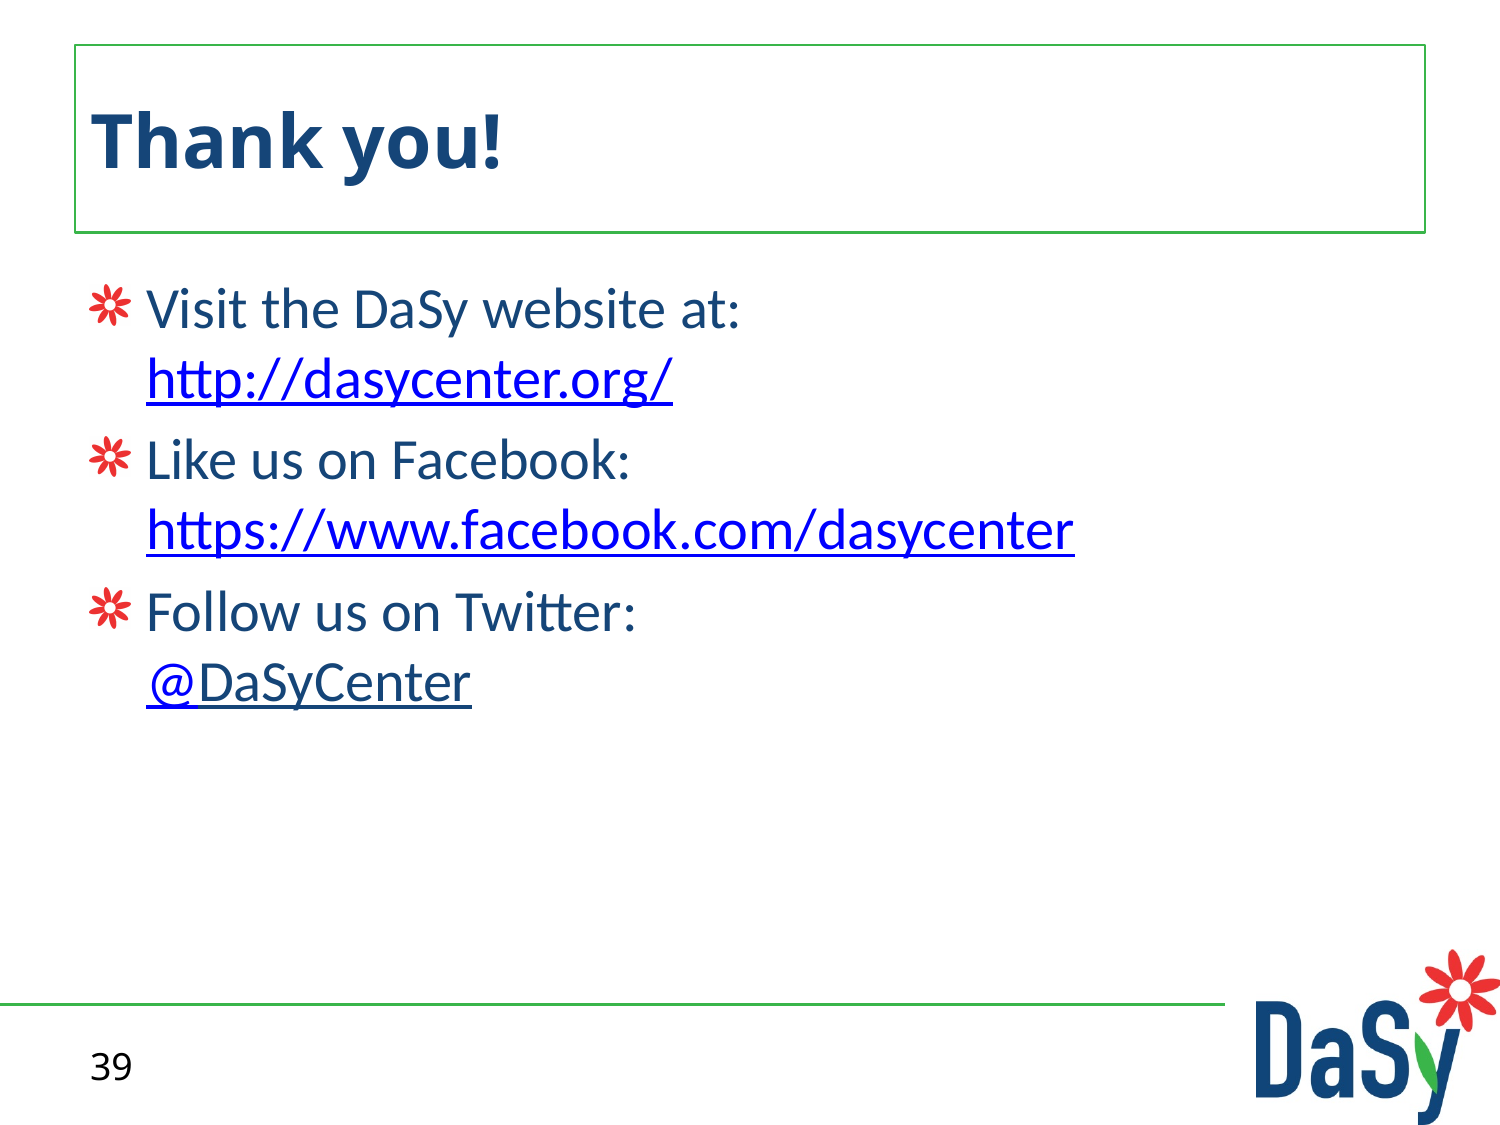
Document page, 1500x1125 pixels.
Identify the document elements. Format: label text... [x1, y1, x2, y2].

picture [89, 284, 131, 326]
picture [89, 436, 131, 477]
list Visit the DaSy website at: http://dasycenter.org/ Like us on Facebook: https://www.facebook.com/dasycenter Follow us on Twitter: @DaSyCenter [75, 262, 1425, 925]
picture [89, 587, 131, 629]
title Thank you! [74, 44, 1426, 234]
picture [1256, 949, 1500, 1125]
slide_number 39 [75, 1038, 425, 1098]
